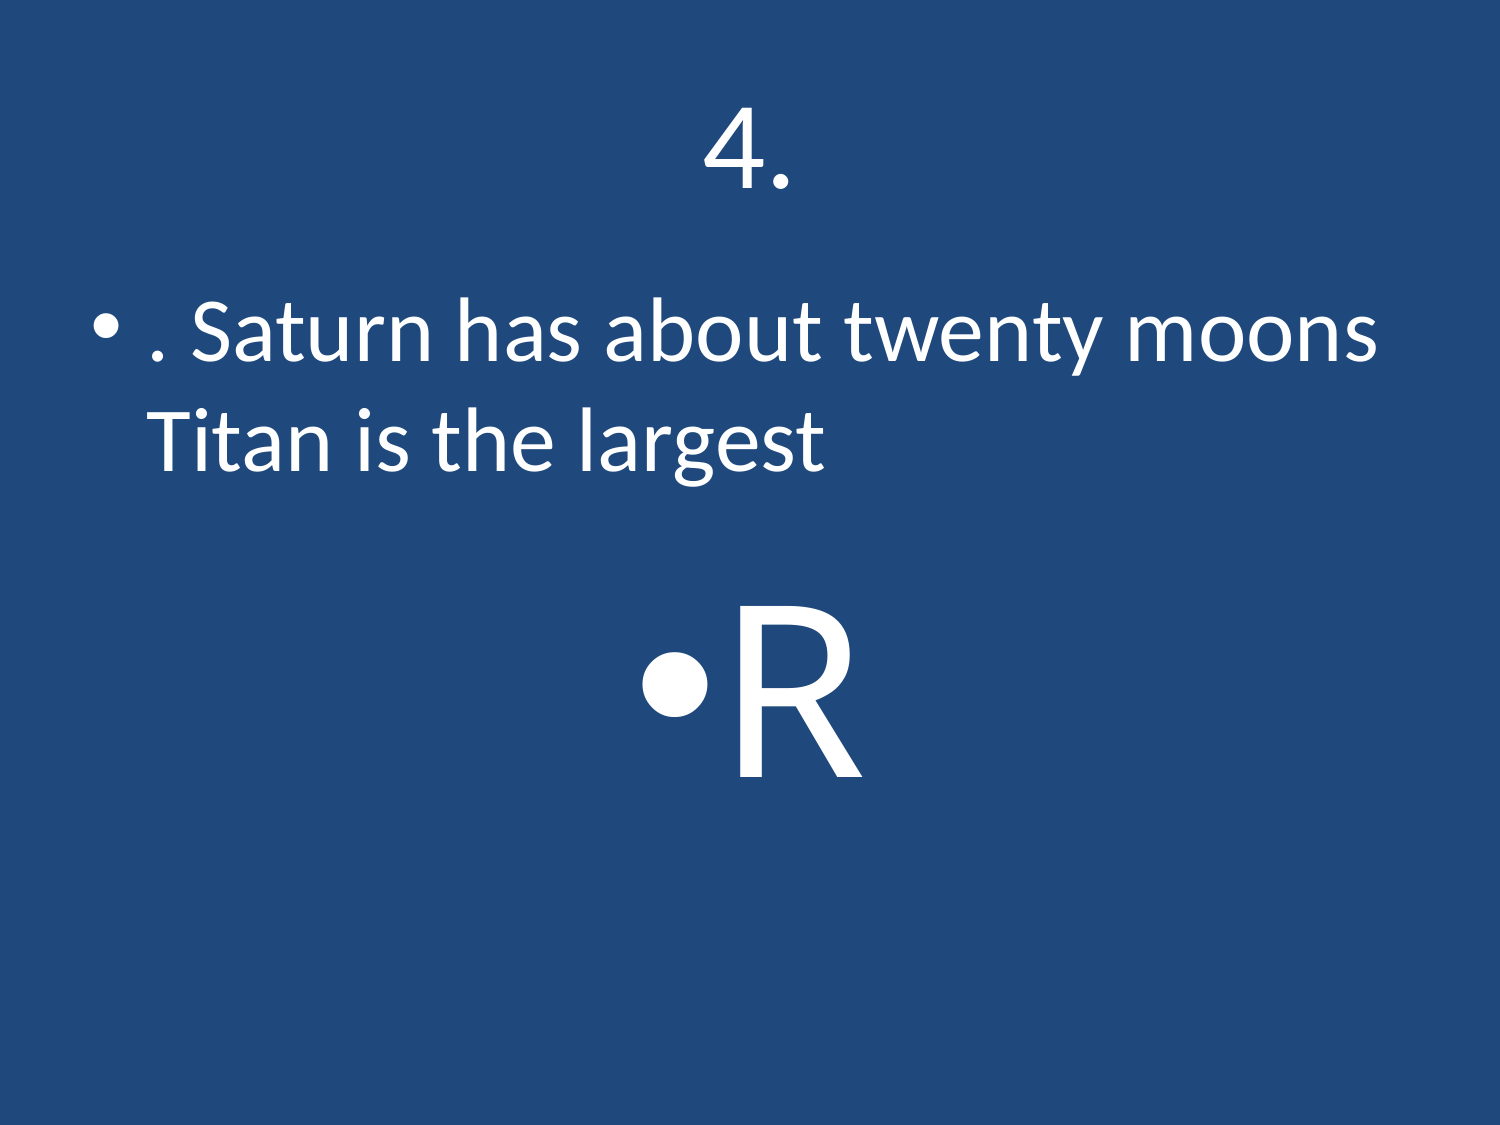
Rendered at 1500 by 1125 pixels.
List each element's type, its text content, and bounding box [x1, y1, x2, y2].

list . Saturn has about twenty moons Titan is the largest R [75, 262, 1425, 1005]
title 4. [75, 45, 1425, 233]
